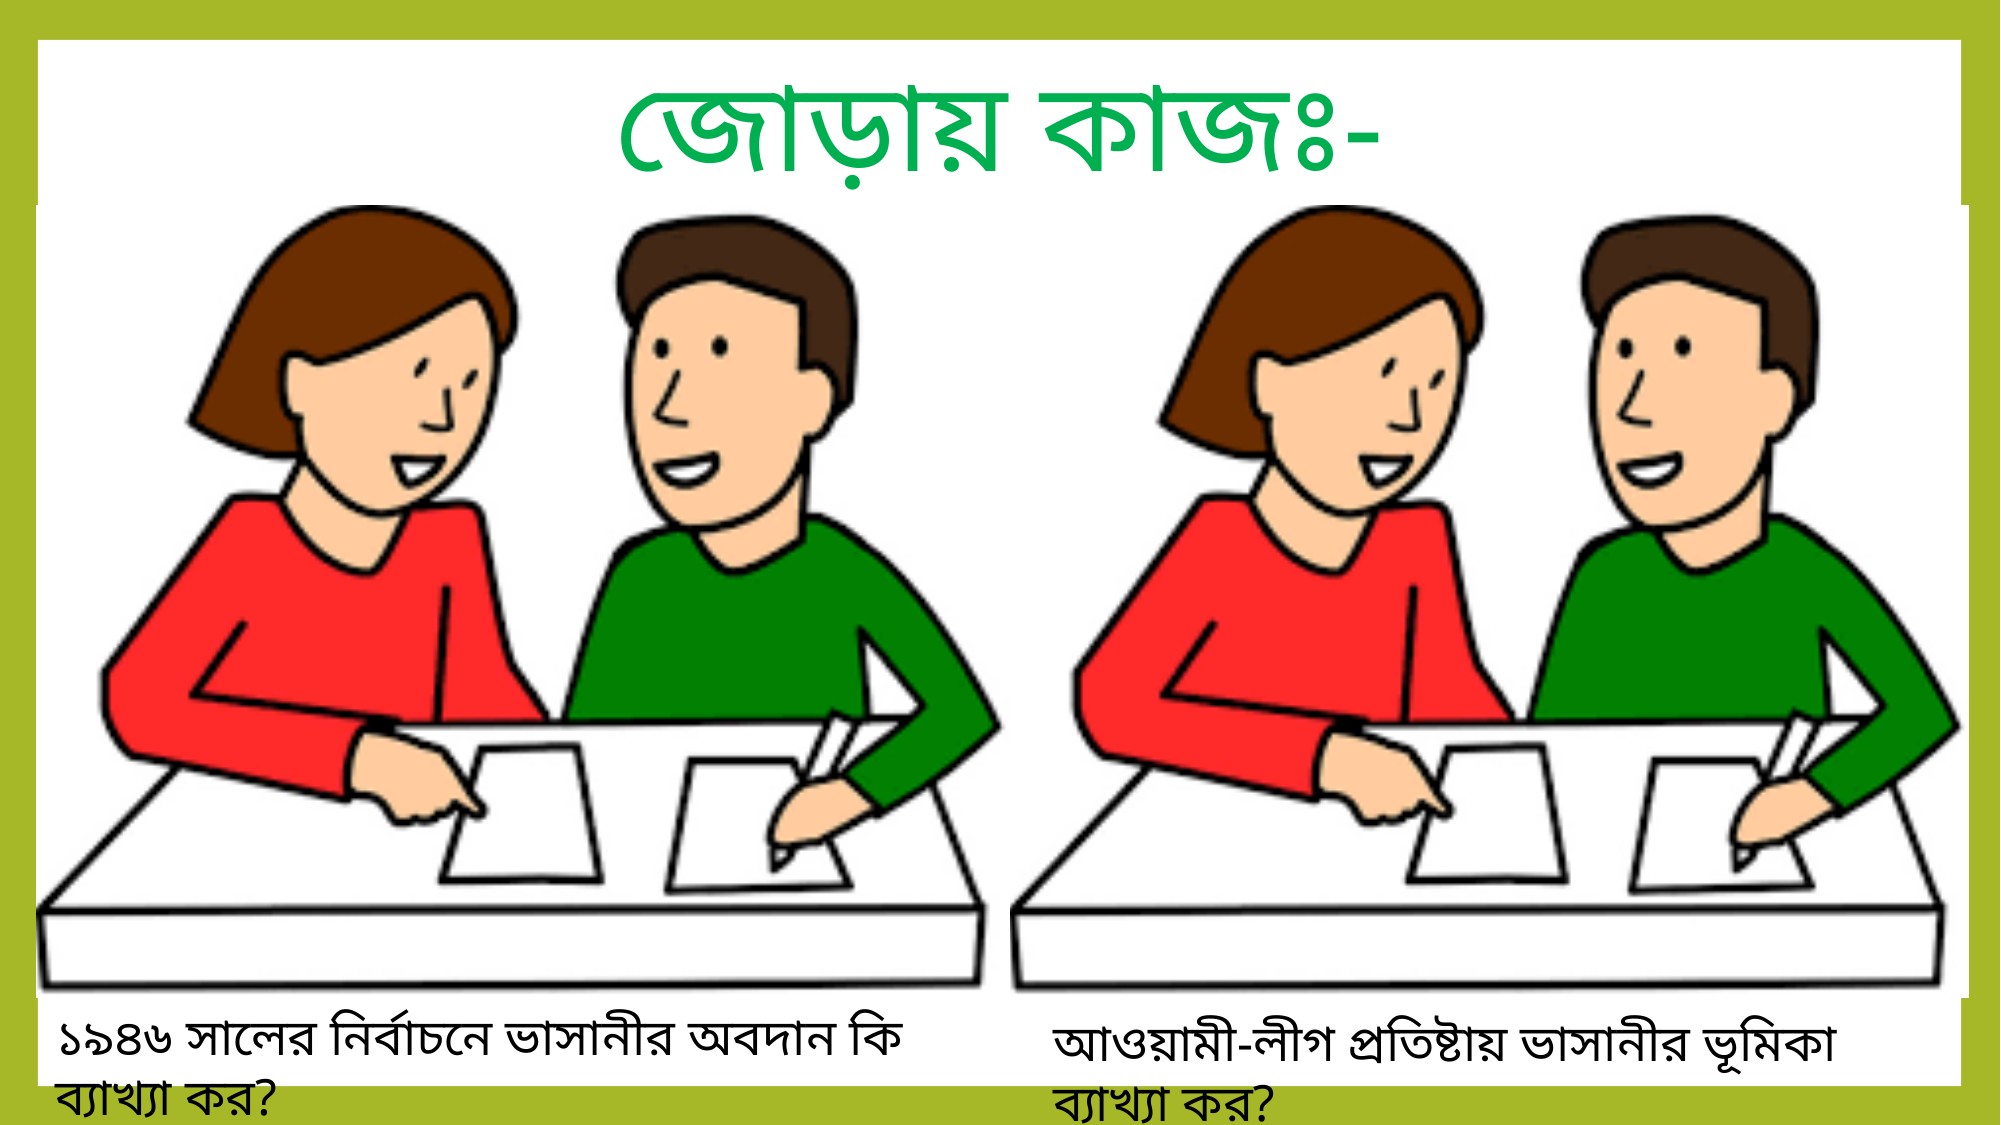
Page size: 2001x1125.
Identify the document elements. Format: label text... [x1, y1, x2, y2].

picture [35, 204, 1969, 999]
text_box আওয়ামী-লীগ প্রতিষ্টায় ভাসানীর ভূমিকা ব্যাখ্যা কর? [1038, 1007, 1948, 1125]
text_box জোড়ায় কাজঃ- [52, 38, 1948, 203]
text_box ১৯৪৬ সালের নির্বাচনে ভাসানীর অবদান কি ব্যাখ্যা কর? [40, 1007, 1038, 1125]
